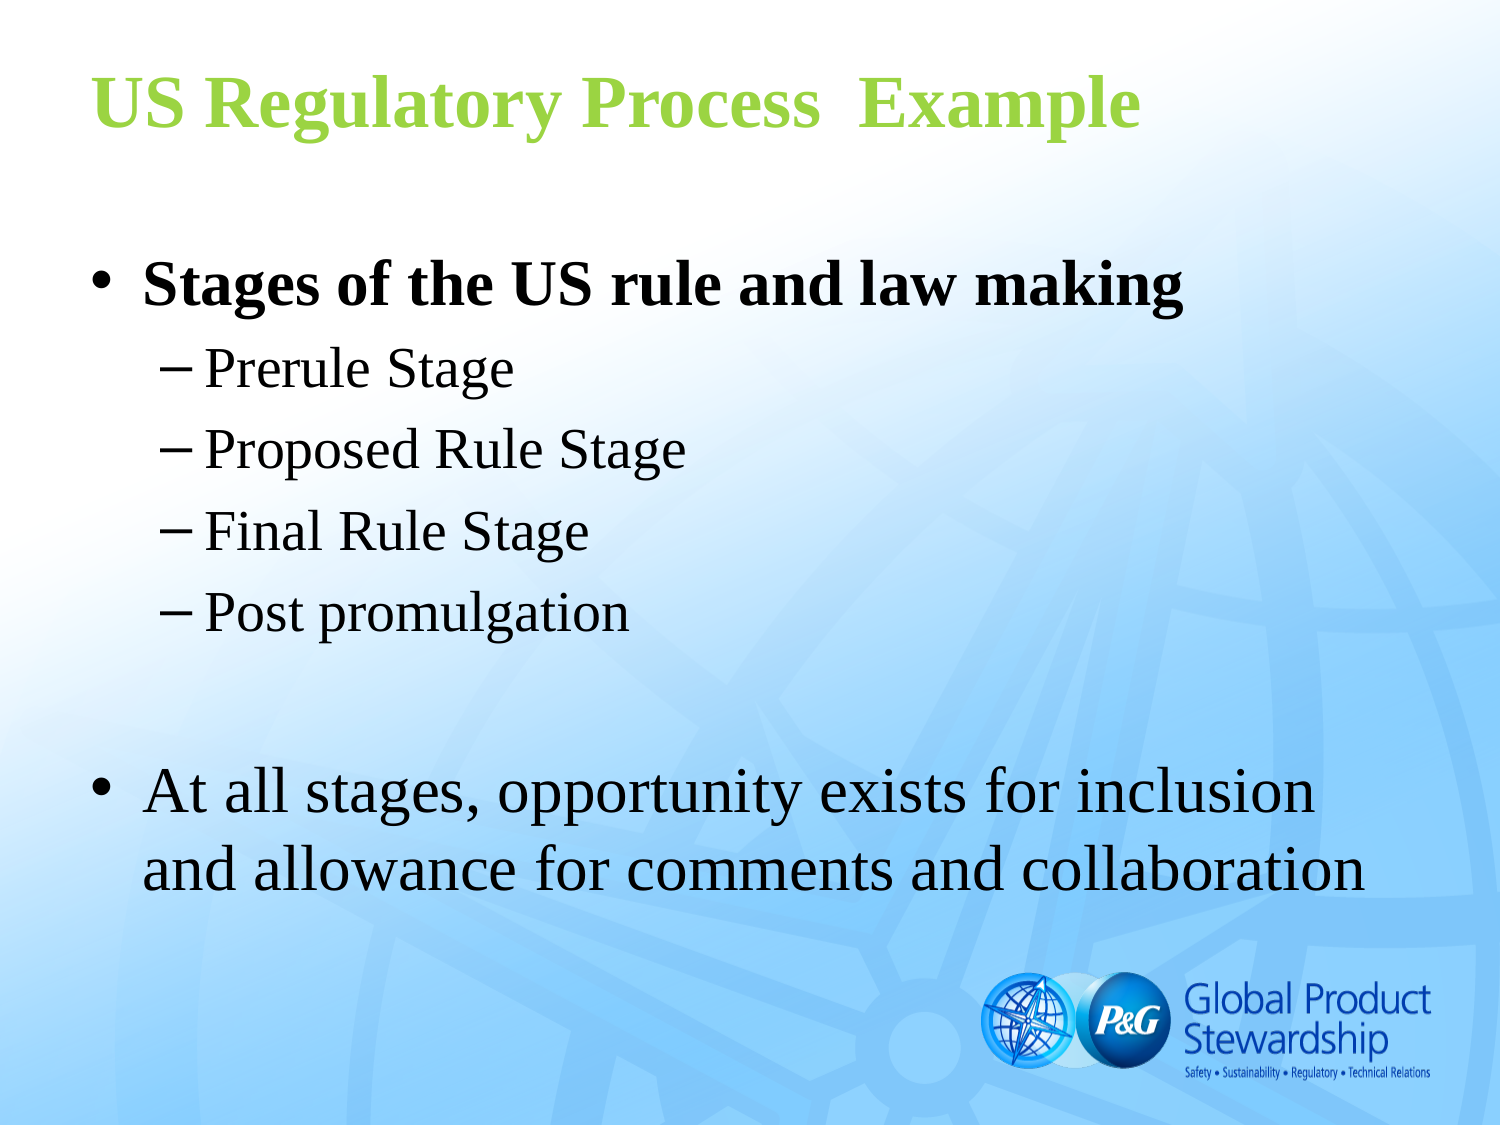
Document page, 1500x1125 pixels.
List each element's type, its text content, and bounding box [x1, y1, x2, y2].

picture [0, 0, 1500, 1125]
list Stages of the US rule and law making Prerule Stage Proposed Rule Stage Final Rule Stage Post promulgation At all stages, opportunity exists for inclusion and allowance for comments and collaboration [75, 232, 1425, 918]
title US Regulatory Process Example [75, 45, 1425, 232]
